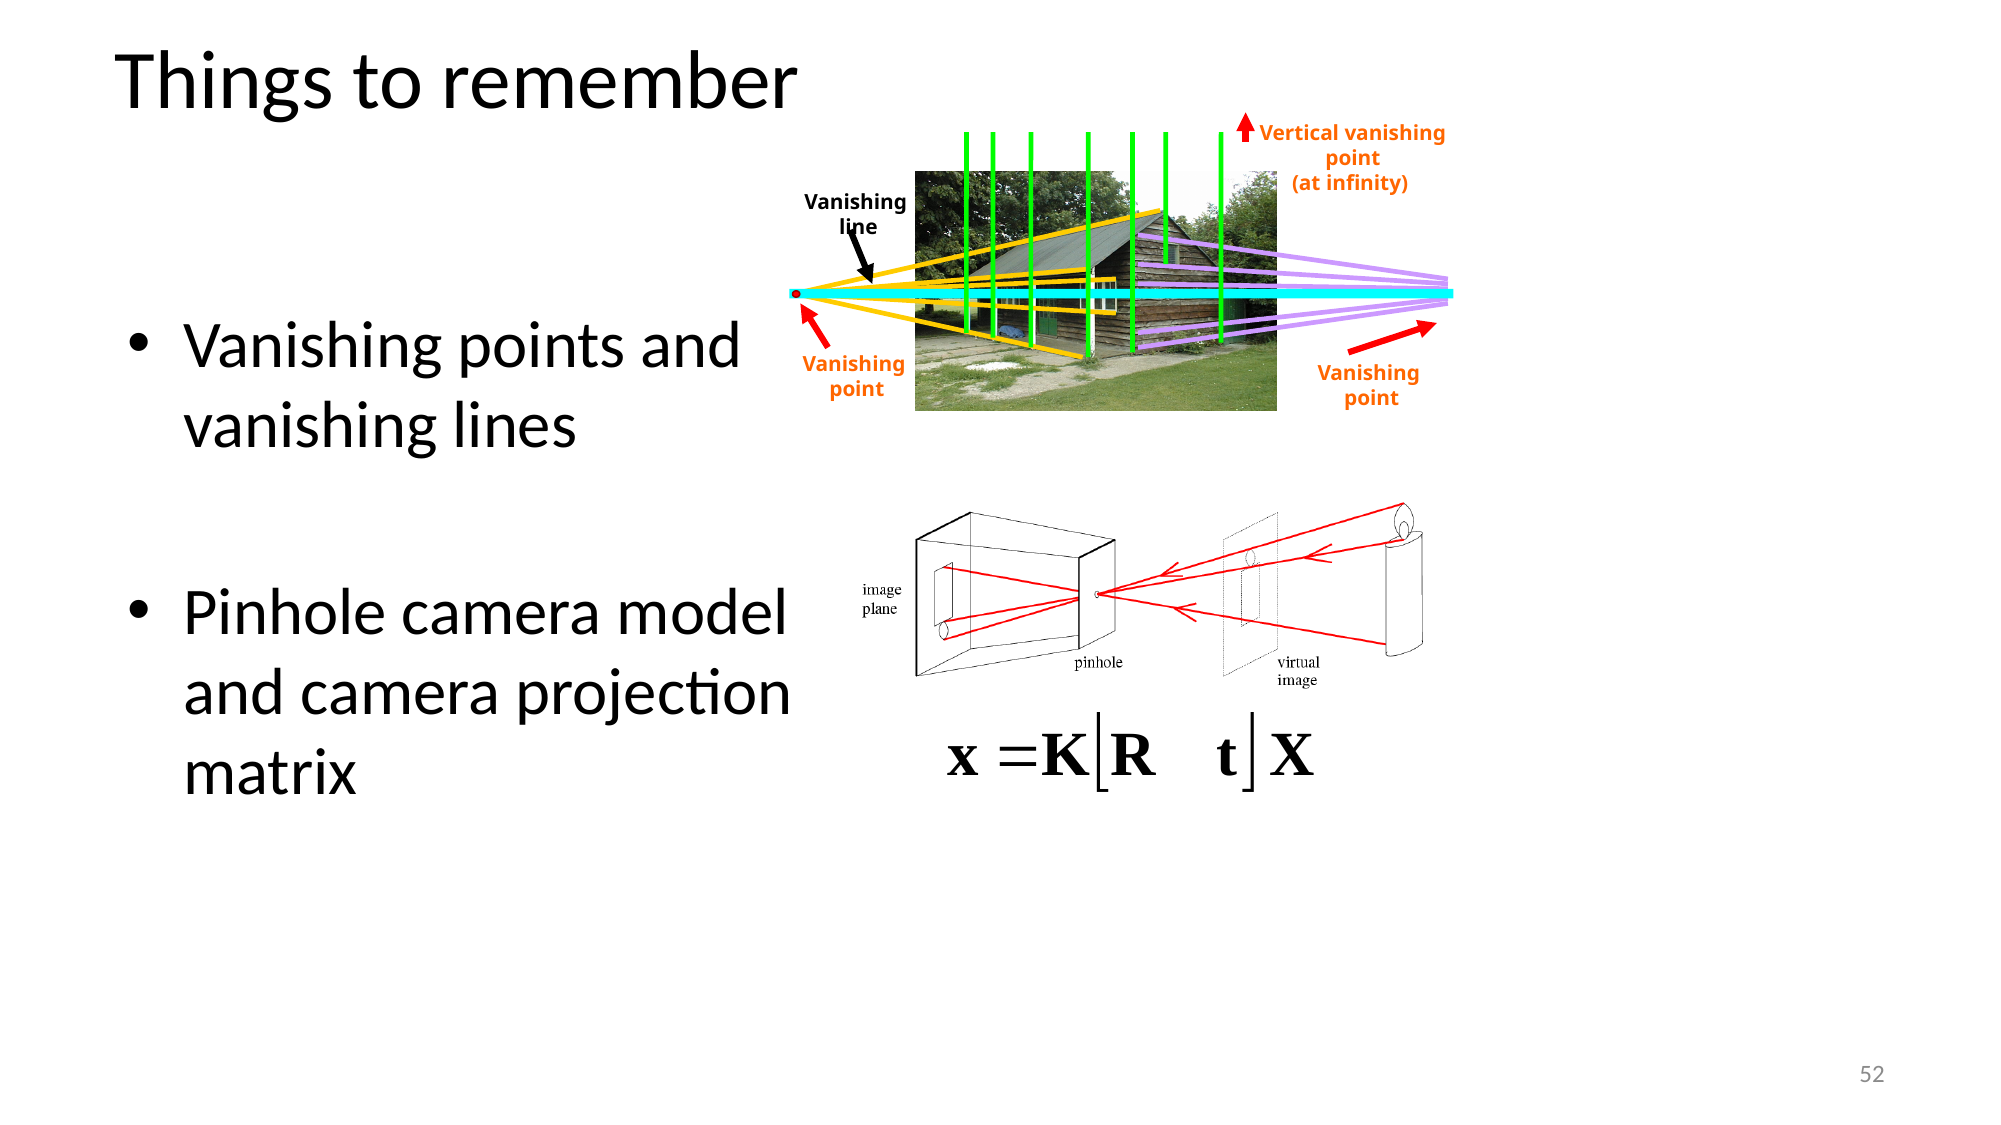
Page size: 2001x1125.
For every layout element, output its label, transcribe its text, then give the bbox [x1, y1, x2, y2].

picture [862, 501, 1425, 690]
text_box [786, 112, 1463, 419]
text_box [937, 712, 1326, 802]
slide_number 52 [1433, 1042, 1900, 1103]
title Things to remember [99, 0, 1901, 151]
text_box Vanishing points and vanishing lines Pinhole camera model and camera projection matrix [112, 200, 825, 1043]
